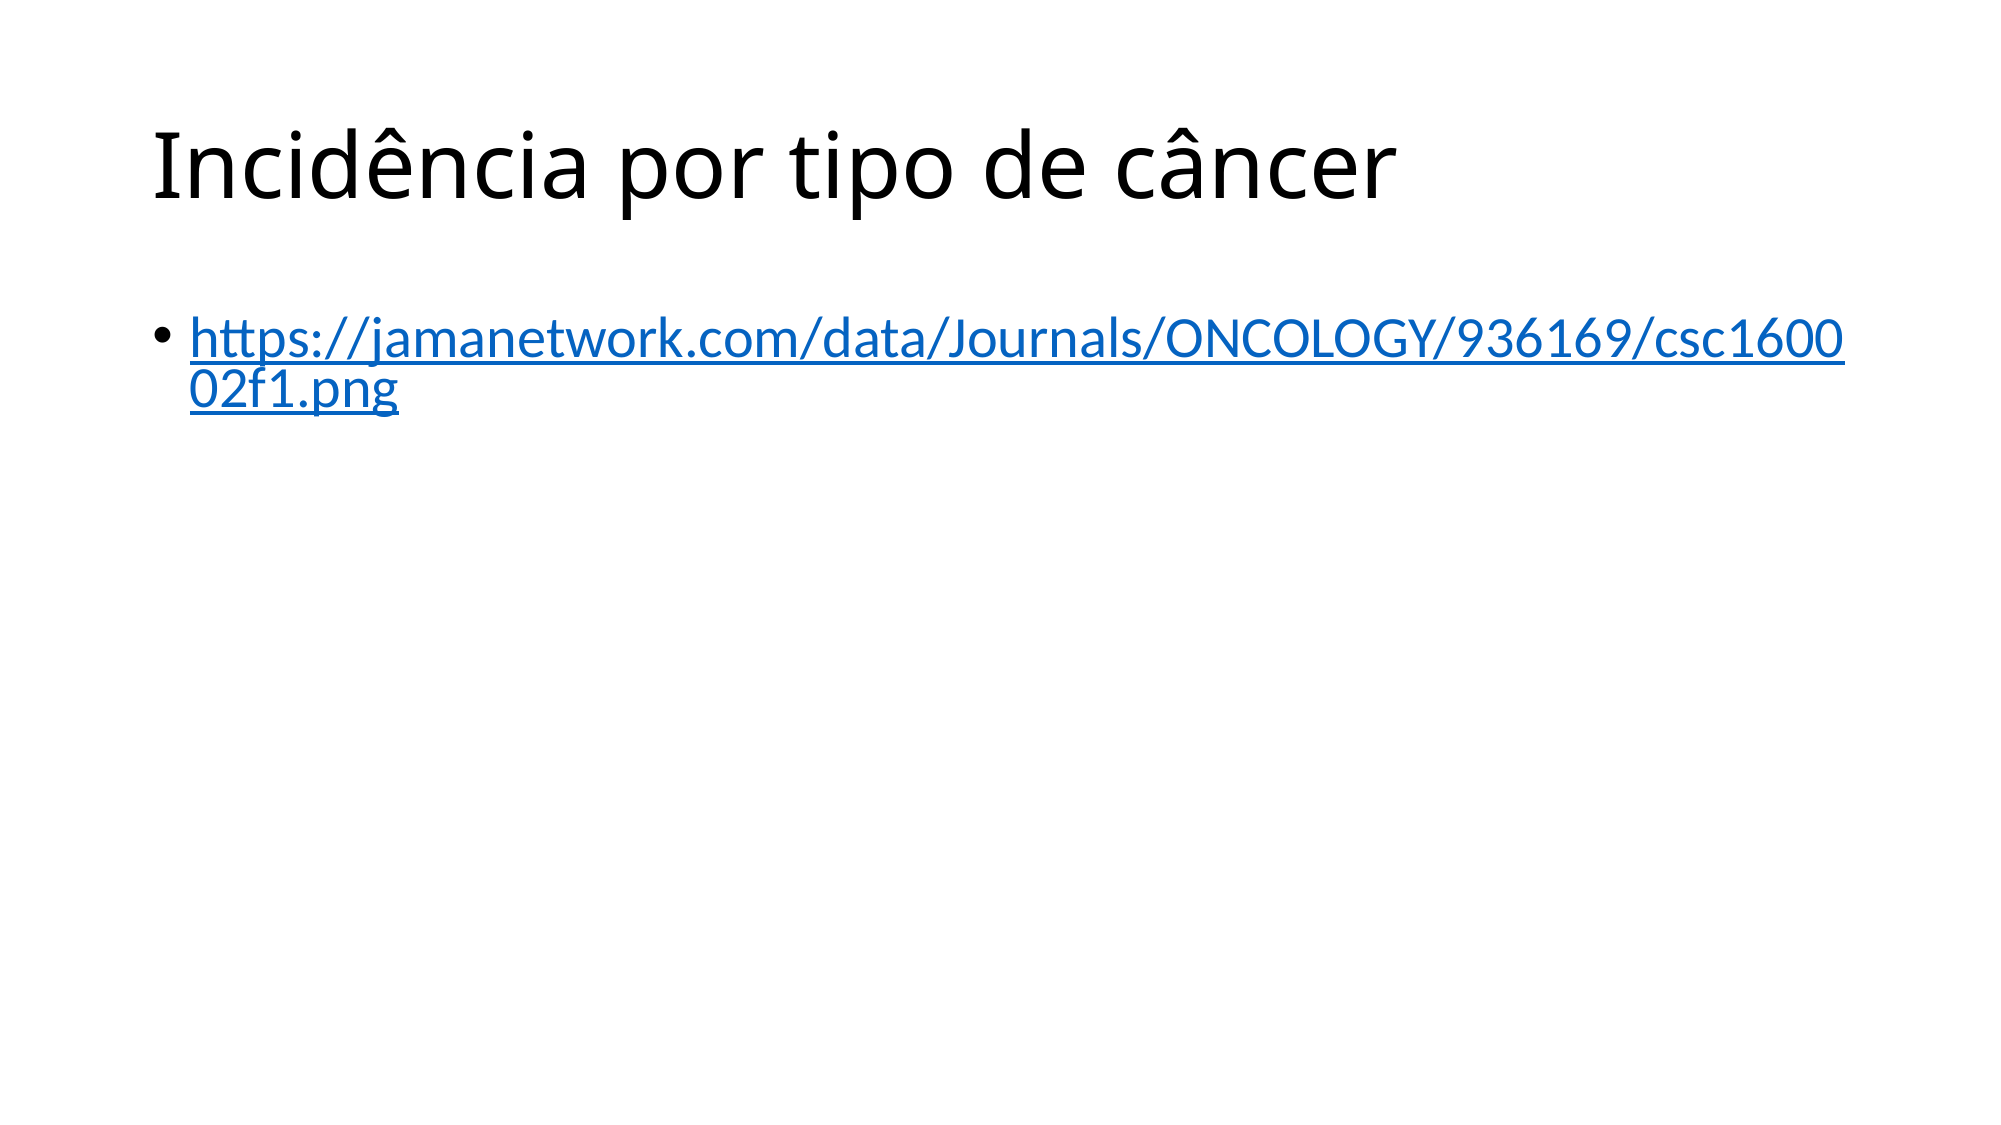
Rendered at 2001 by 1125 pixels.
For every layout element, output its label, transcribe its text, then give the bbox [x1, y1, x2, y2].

title Incidência por tipo de câncer [137, 59, 1863, 278]
list https://jamanetwork.com/data/Journals/ONCOLOGY/936169/csc160002f1.png [137, 299, 1863, 1014]
